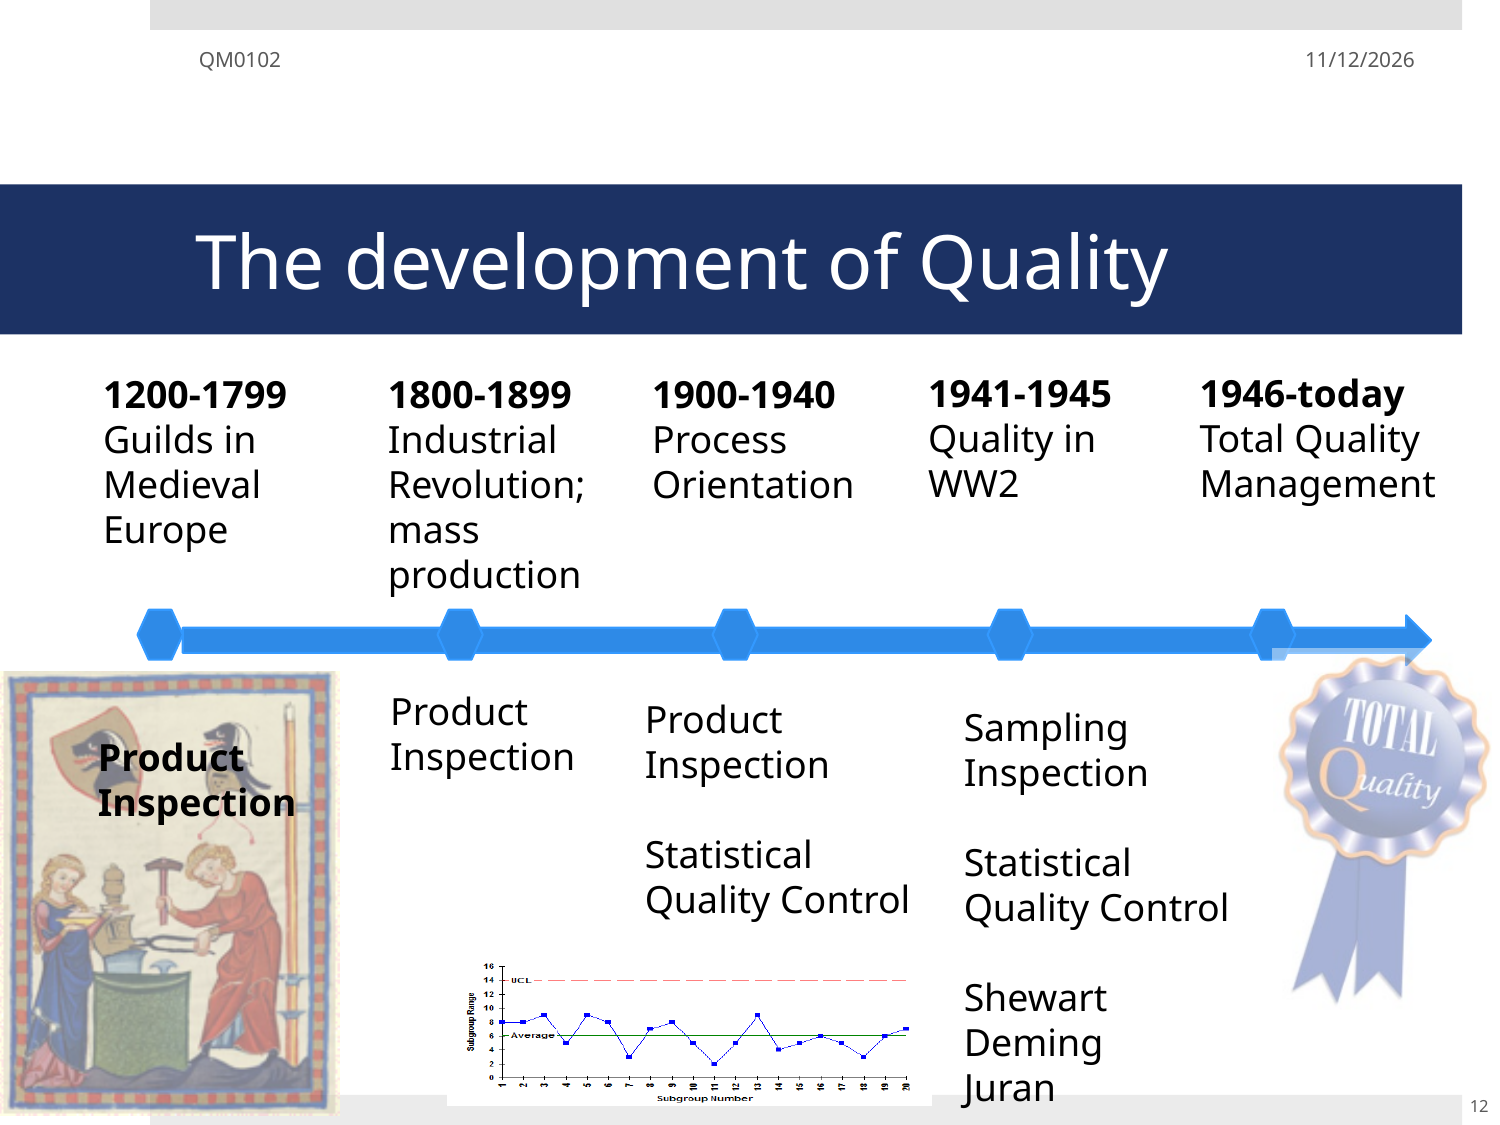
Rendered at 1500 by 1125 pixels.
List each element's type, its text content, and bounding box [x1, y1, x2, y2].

title The development of Quality [0, 184, 1463, 335]
text_box [1249, 608, 1297, 661]
text_box [476, 626, 719, 654]
text_box Product Inspection Statistical Quality Control [630, 688, 926, 929]
text_box [711, 608, 759, 661]
text_box 1200-1799 Guilds in Medieval Europe [88, 363, 303, 559]
picture [0, 671, 340, 1117]
picture [446, 953, 932, 1106]
text_box 1946-today Total Quality Management [1184, 362, 1452, 513]
text_box 1941-1945 Quality in WW2 [913, 362, 1128, 513]
text_box [1292, 614, 1432, 647]
picture [1272, 647, 1500, 1038]
footer QM0102 [183, 30, 659, 91]
text_box [986, 608, 1034, 661]
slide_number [1079, 30, 1430, 91]
text_box [1026, 626, 1257, 654]
text_box [436, 608, 484, 661]
text_box [751, 626, 994, 654]
text_box 1900-1940 Process Orientation [637, 363, 870, 514]
text_box Product Inspection [375, 680, 591, 786]
slide_number 12 [1441, 1077, 1500, 1125]
text_box [136, 608, 184, 661]
text_box 1800-1899 Industrial Revolution; mass production [373, 363, 659, 604]
text_box [181, 626, 444, 654]
text_box Sampling Inspection Statistical Quality Control Shewart Deming Juran [949, 696, 1245, 1117]
